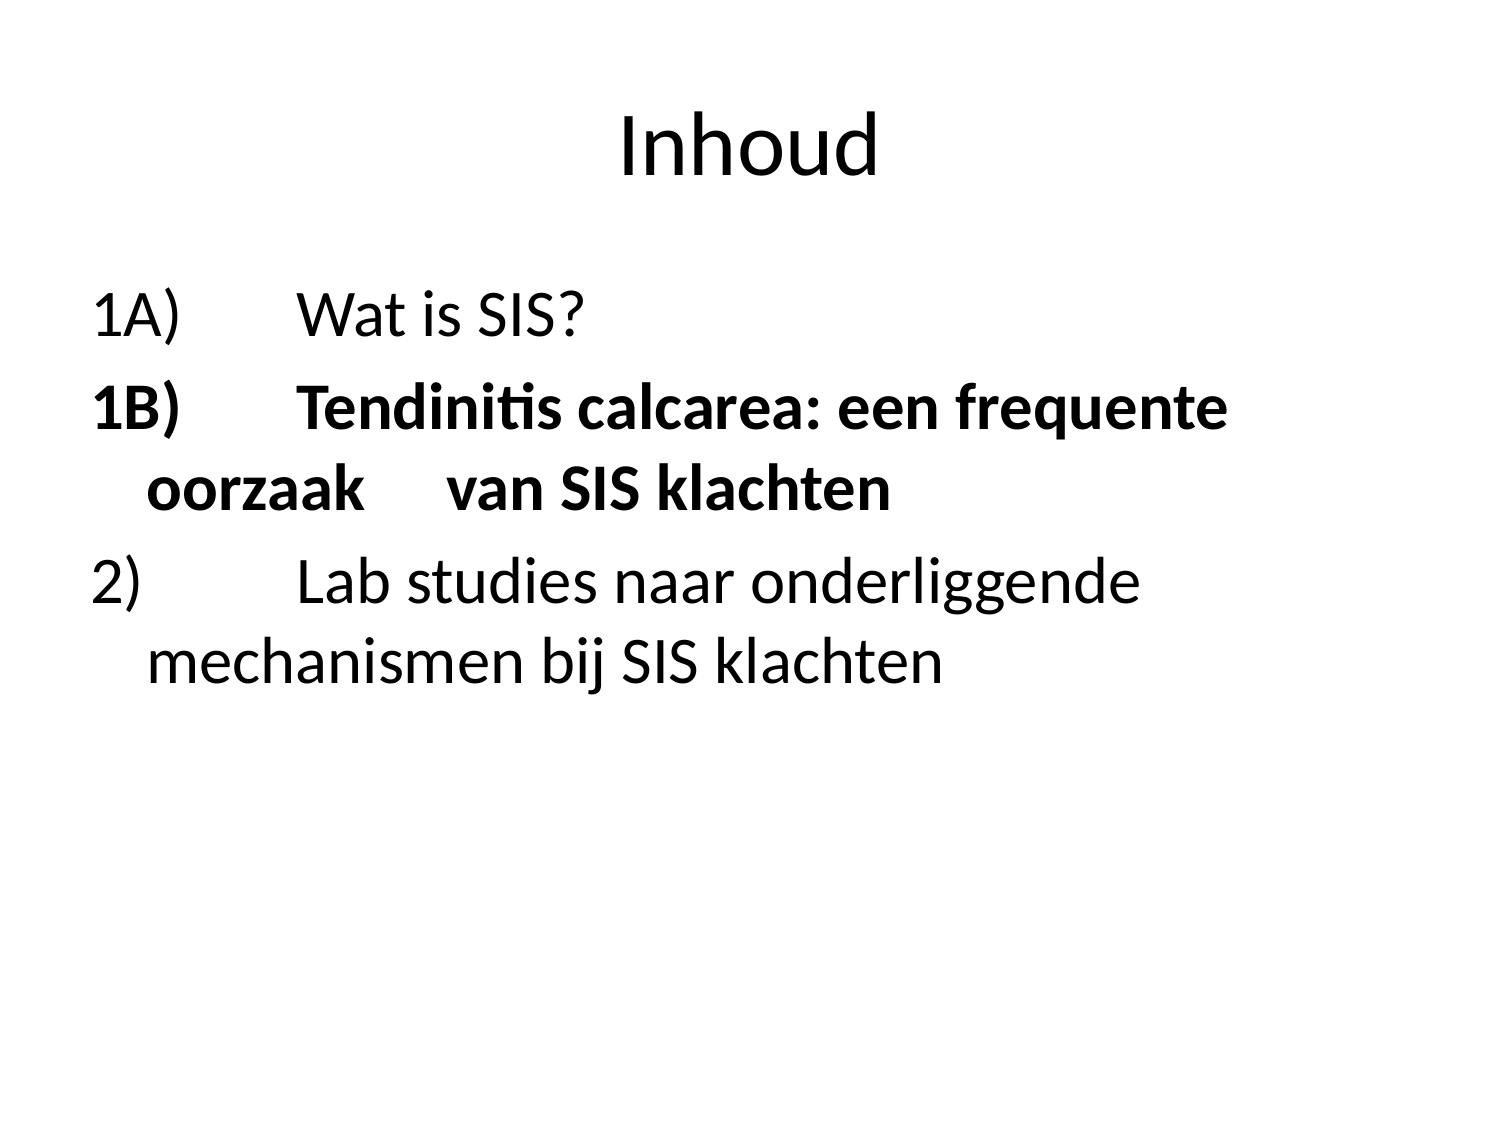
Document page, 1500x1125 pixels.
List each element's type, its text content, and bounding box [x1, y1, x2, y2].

title Inhoud [75, 45, 1425, 233]
list 1A) Wat is SIS? 1B) Tendinitis calcarea: een frequente oorzaak van SIS klachten 2) Lab studies naar onderliggende mechanismen bij SIS klachten [75, 262, 1425, 1005]
